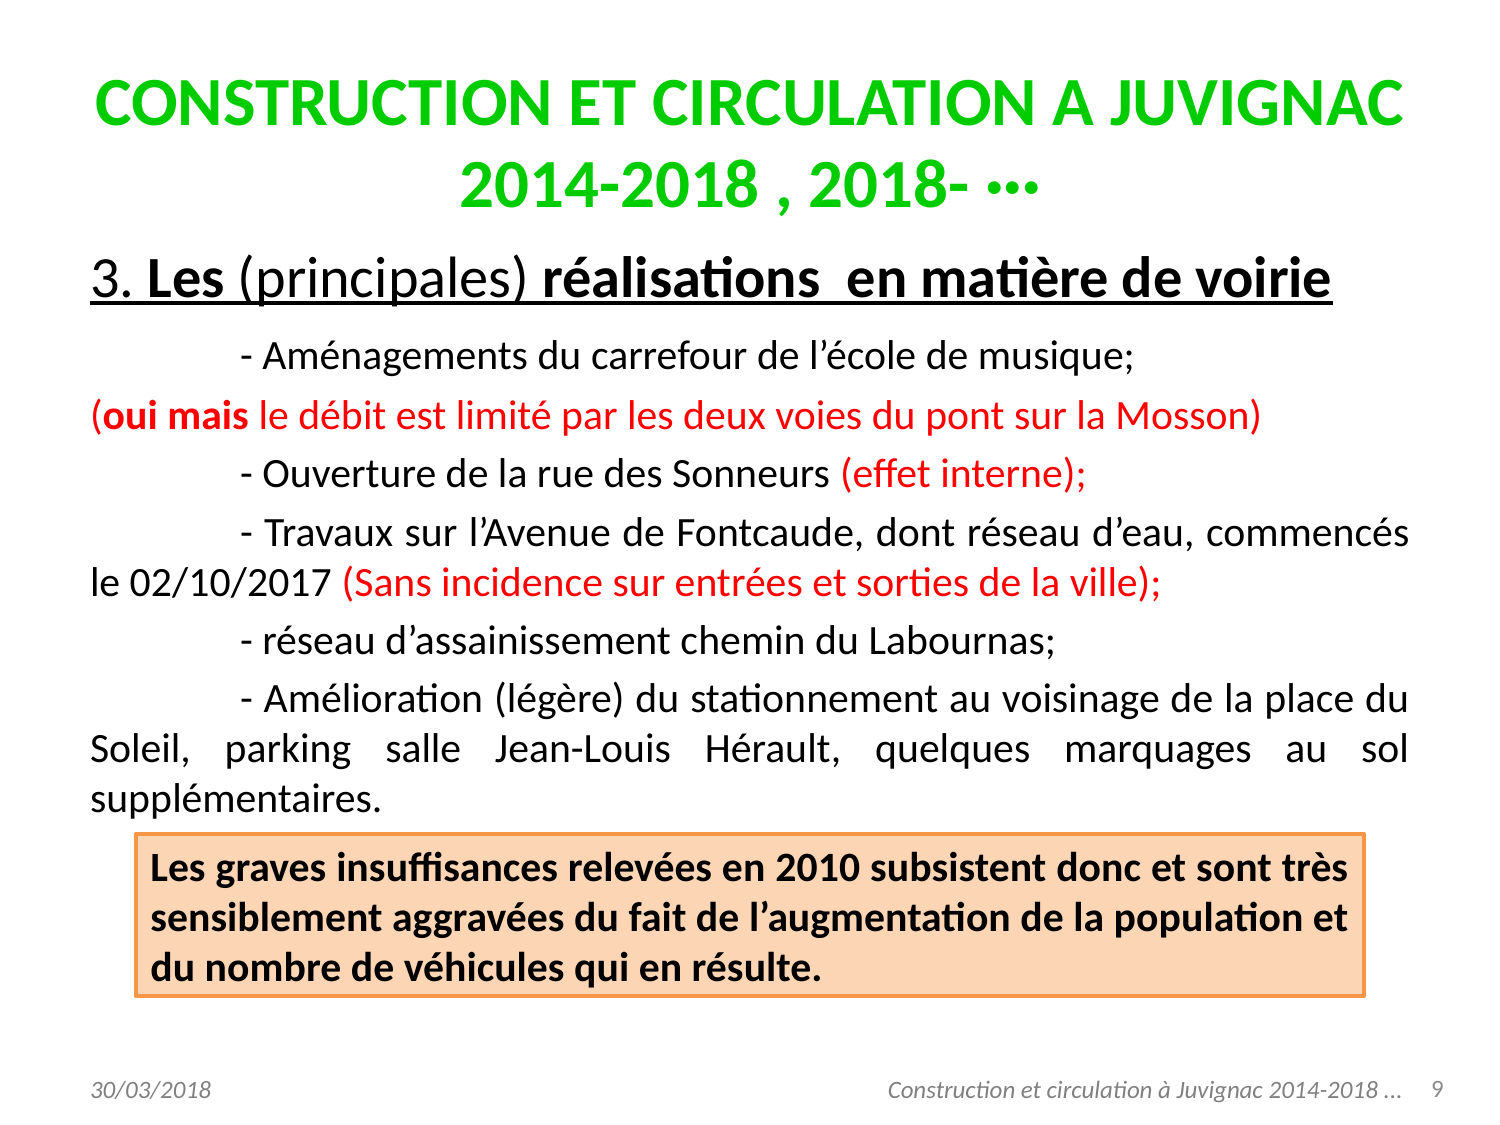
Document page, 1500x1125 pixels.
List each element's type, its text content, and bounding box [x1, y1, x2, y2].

slide_number 9 [1108, 1057, 1459, 1118]
text_box 30/03/2018 [75, 1058, 266, 1119]
text_box Les graves insuffisances relevées en 2010 subsistent donc et sont très sensiblement aggravées du fait de l’augmentation de la population et du nombre de véhicules qui en résulte. [134, 832, 1366, 998]
text_box Construction et circulation à Juvignac 2014-2018 ... [868, 1058, 1424, 1119]
title CONSTRUCTION ET CIRCULATION A JUVIGNAC 2014-2018 , 2018- ··· [75, 45, 1425, 231]
list 3. Les (principales) réalisations en matière de voirie - Aménagements du carrefour de l’école de musique; (oui mais le débit est limité par les deux voies du pont sur la Mosson) - Ouverture de la rue des Sonneurs (effet interne); - Travaux sur l’Avenue de Fontcaude, dont réseau d’eau, commencés le 02/10/2017 (Sans incidence sur entrées et sorties de la ville); - réseau d’assainissement chemin du Labournas; - Amélioration (légère) du stationnement au voisinage de la place du Soleil, parking salle Jean-Louis Hérault, quelques marquages au sol supplémentaires. - [75, 231, 1425, 1035]
